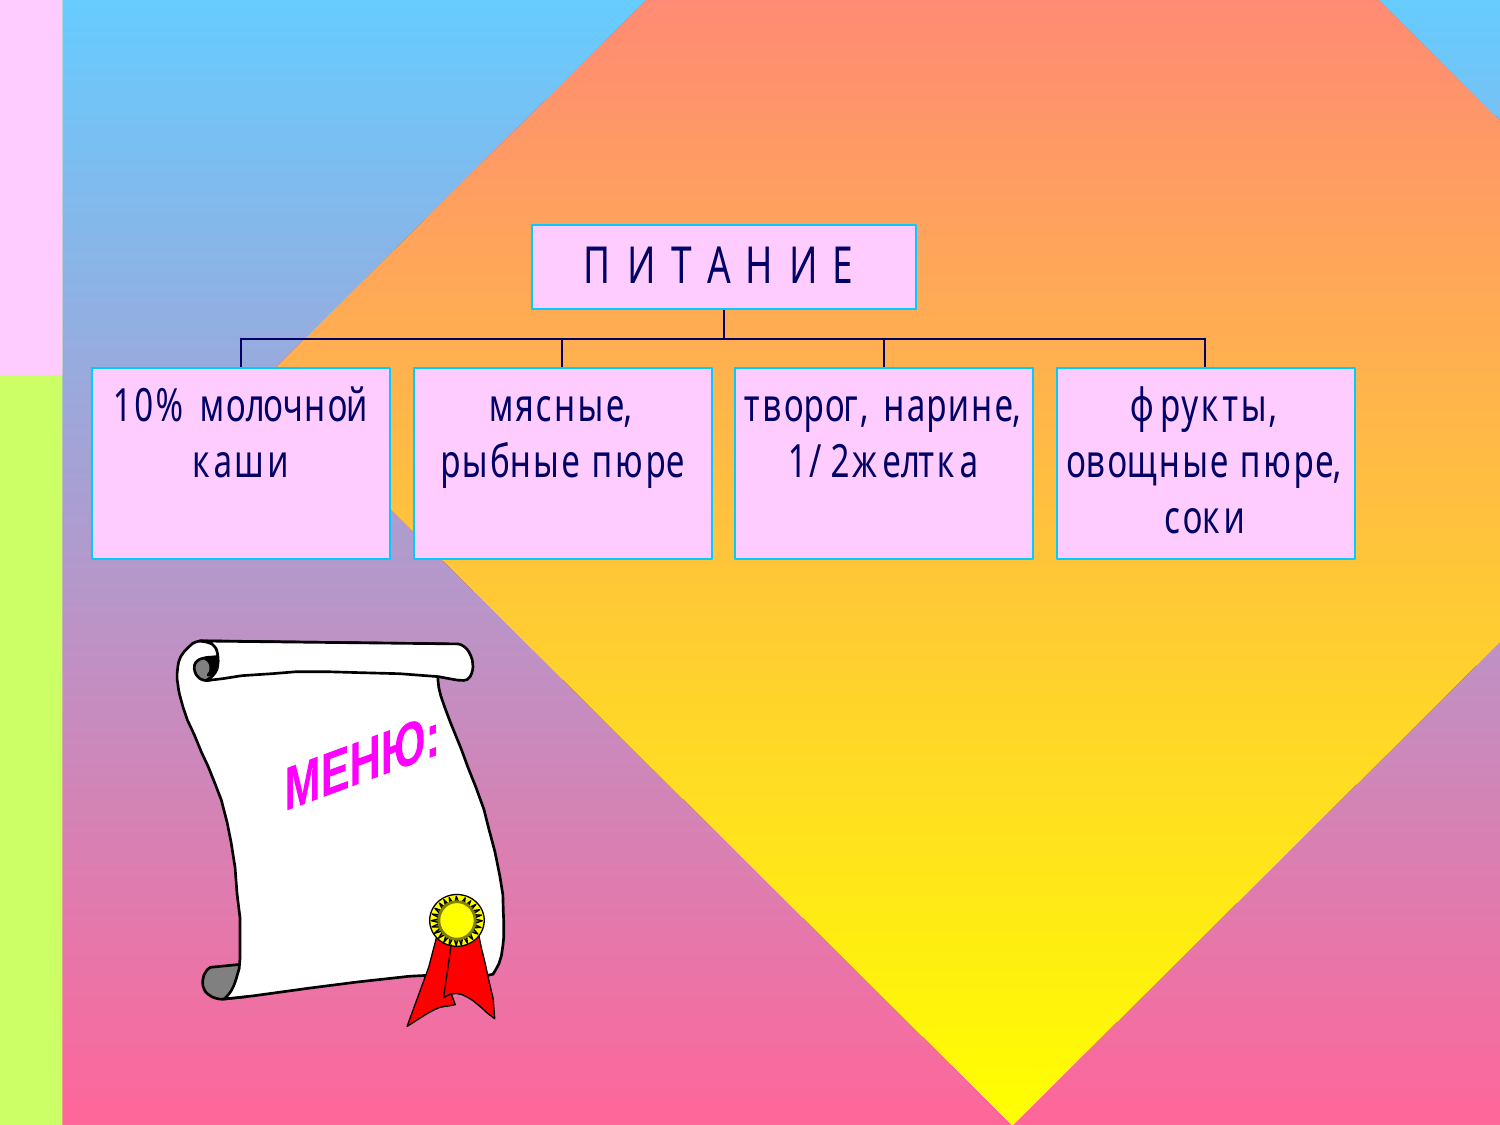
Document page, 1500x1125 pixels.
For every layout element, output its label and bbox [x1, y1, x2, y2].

text_box [174, 637, 508, 1028]
text_box [88, 219, 1359, 565]
